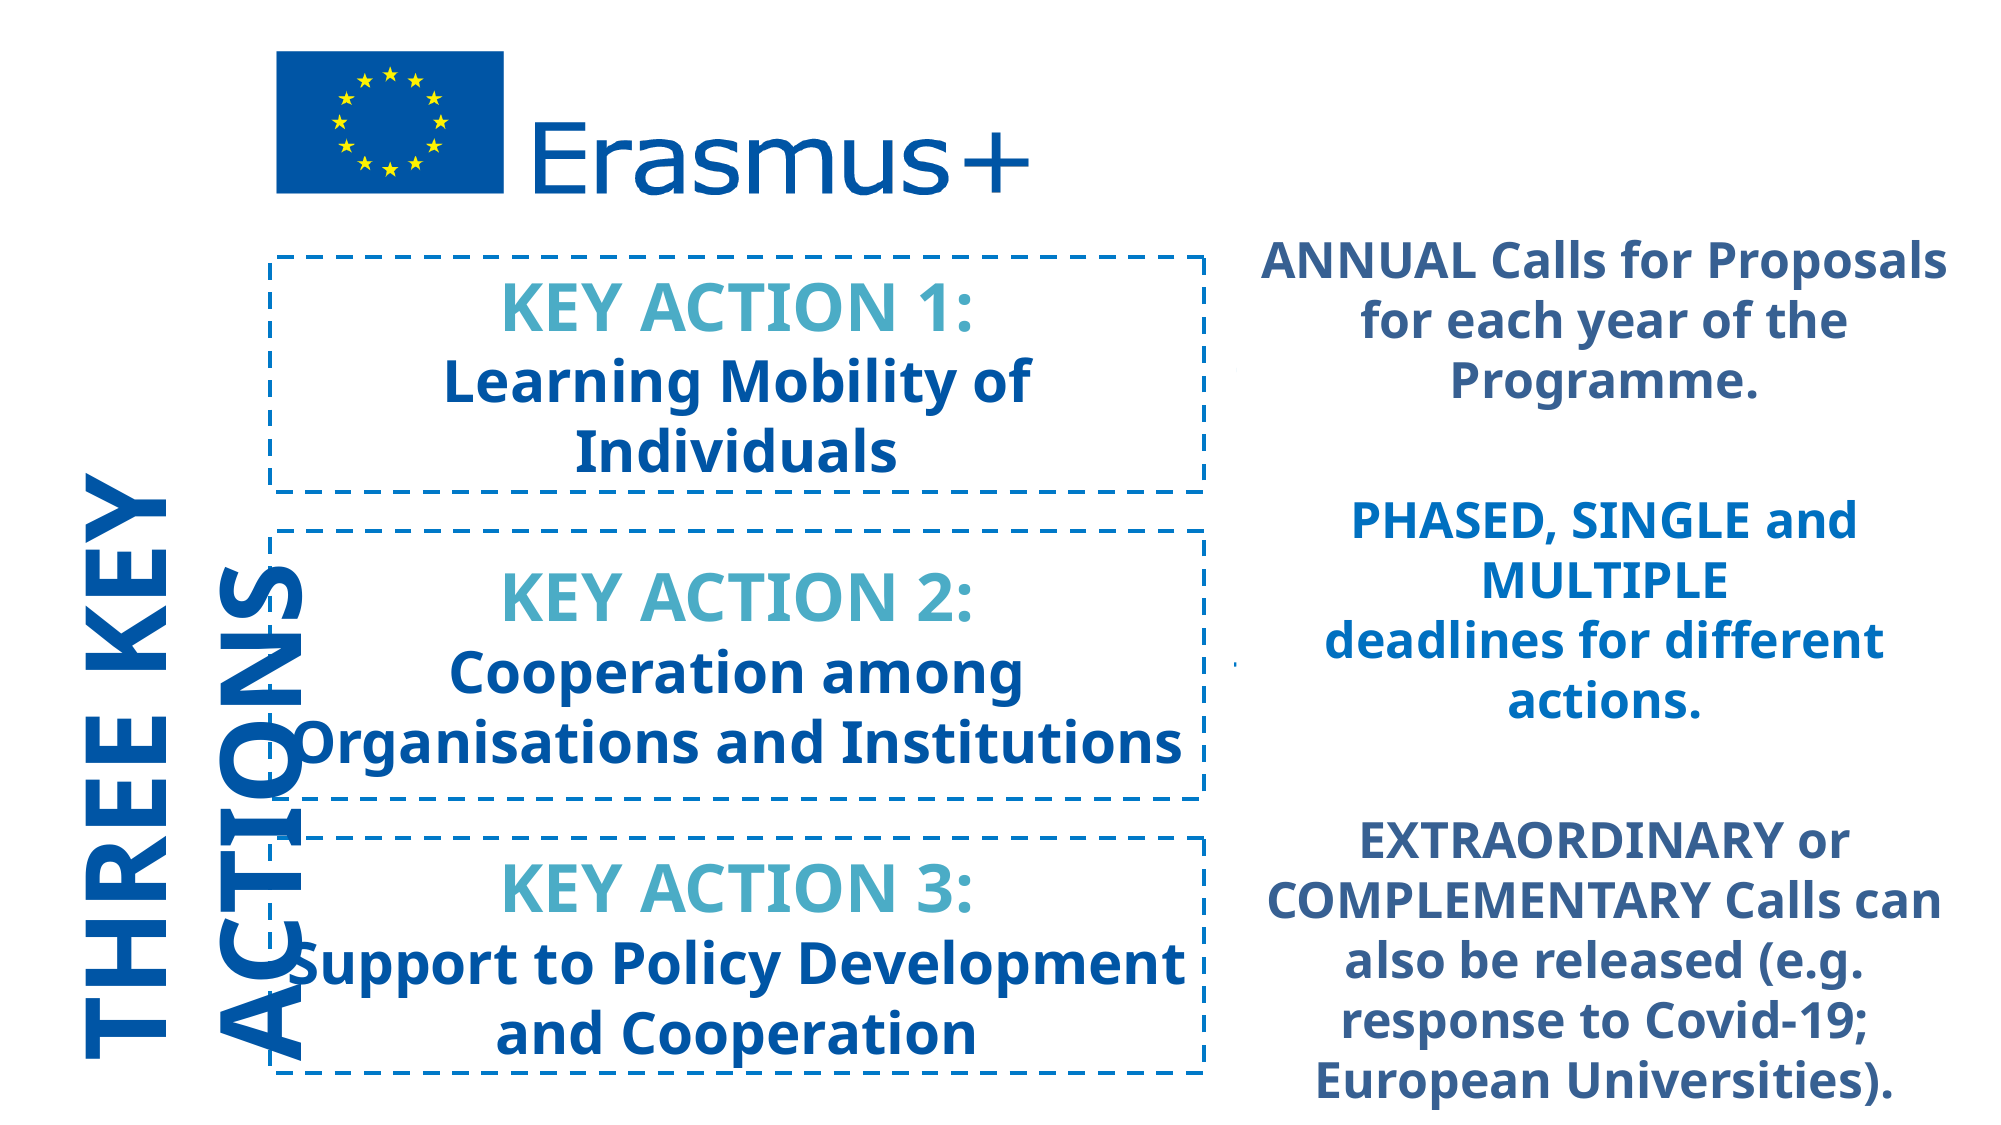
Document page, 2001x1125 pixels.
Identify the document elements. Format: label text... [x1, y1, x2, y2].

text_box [270, 256, 1204, 1074]
picture [232, 9, 1072, 235]
text_box ANNUAL Calls for Proposals for each year of the Programme. PHASED, SINGLE and MULTIPLE deadlines for different actions. EXTRAORDINARY or COMPLEMENTARY Calls can also be released (e.g. response to Covid-19; European Universities). [1234, 258, 1976, 1078]
text_box THREE KEY ACTIONS [46, 55, 332, 1077]
